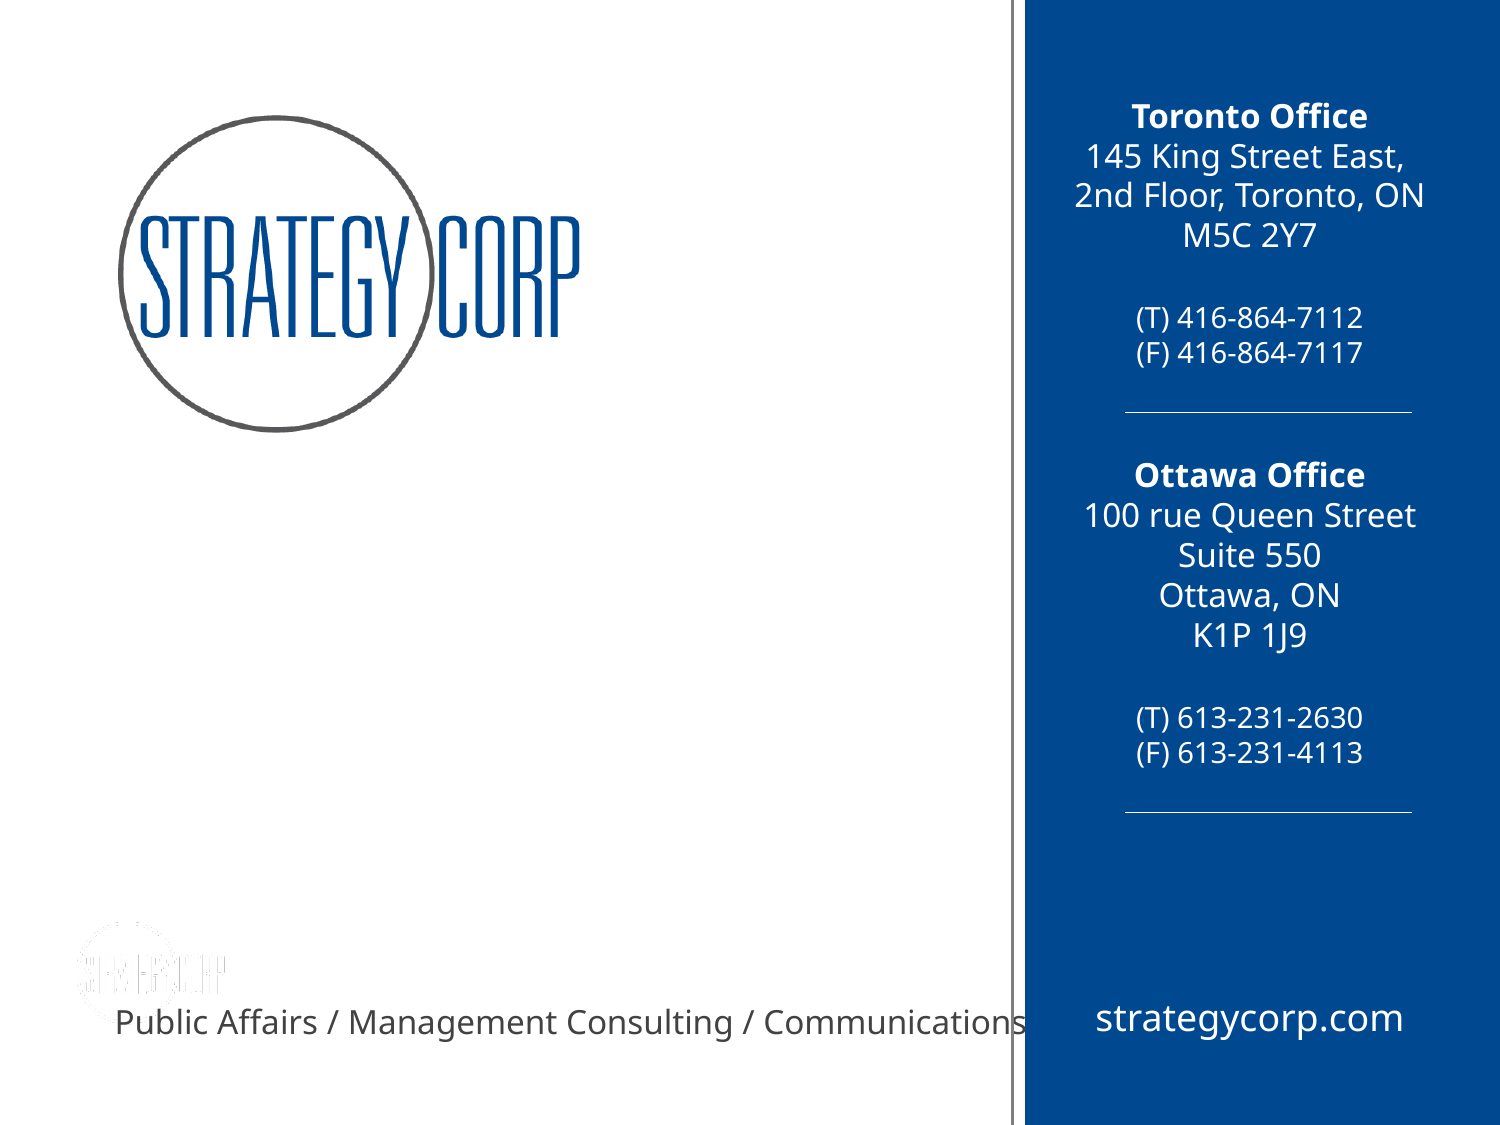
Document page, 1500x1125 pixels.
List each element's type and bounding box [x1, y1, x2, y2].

picture [112, 99, 602, 438]
picture [50, 895, 250, 1050]
